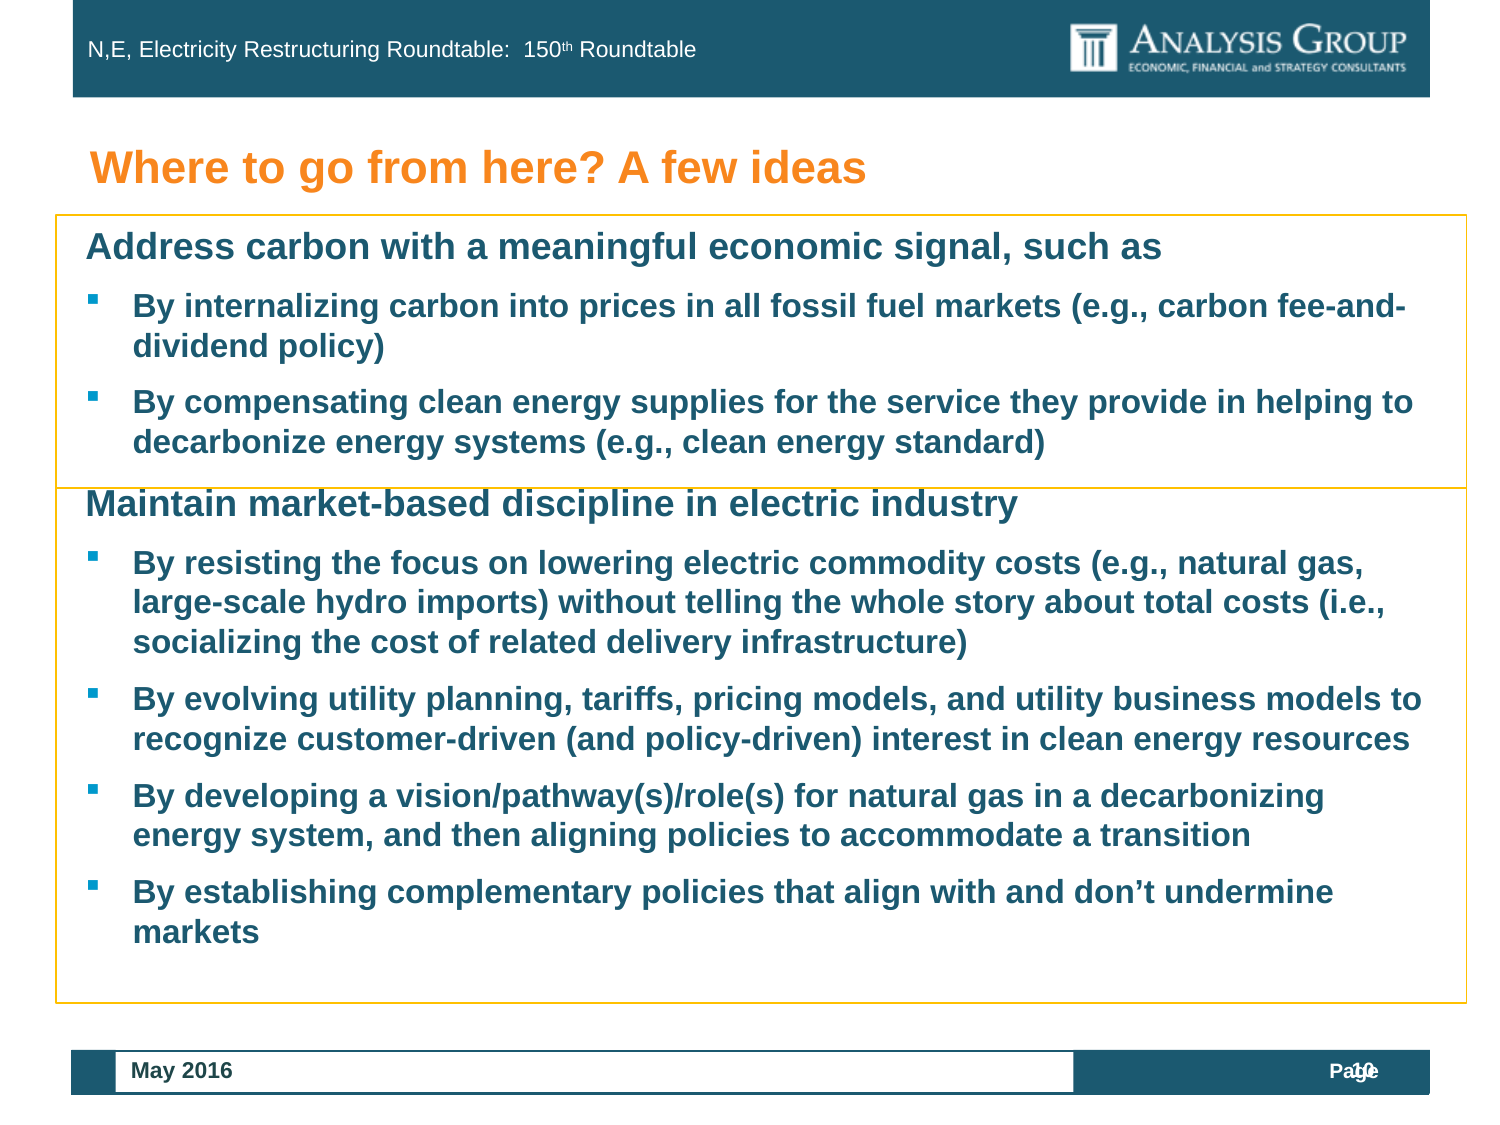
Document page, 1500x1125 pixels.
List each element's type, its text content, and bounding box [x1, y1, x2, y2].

text_box [55, 488, 1467, 1003]
picture [1069, 23, 1408, 74]
title Where to go from here? A few ideas [74, 74, 1425, 202]
text_box [55, 214, 1467, 488]
